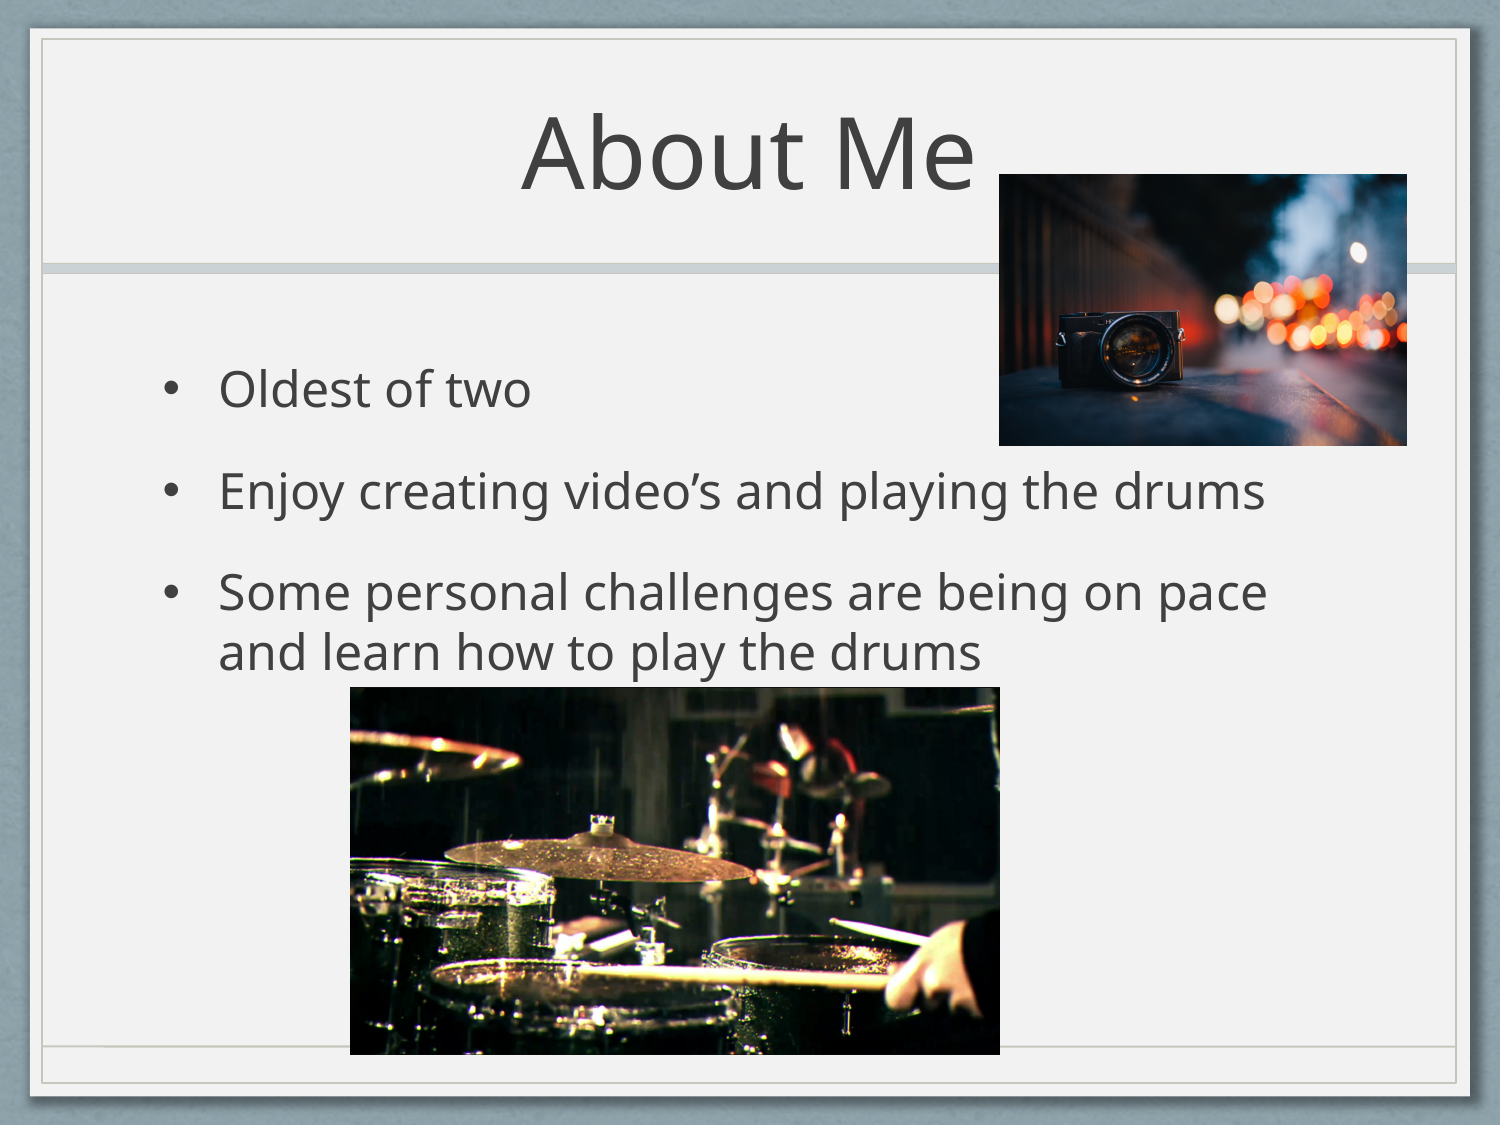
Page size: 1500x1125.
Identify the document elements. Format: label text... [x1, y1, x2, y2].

title About Me [147, 40, 1353, 260]
picture [349, 686, 1001, 1055]
picture [999, 174, 1407, 447]
list Oldest of two Enjoy creating video’s and playing the drums Some personal challenges are being on pace and learn how to play the drums [147, 350, 1353, 995]
